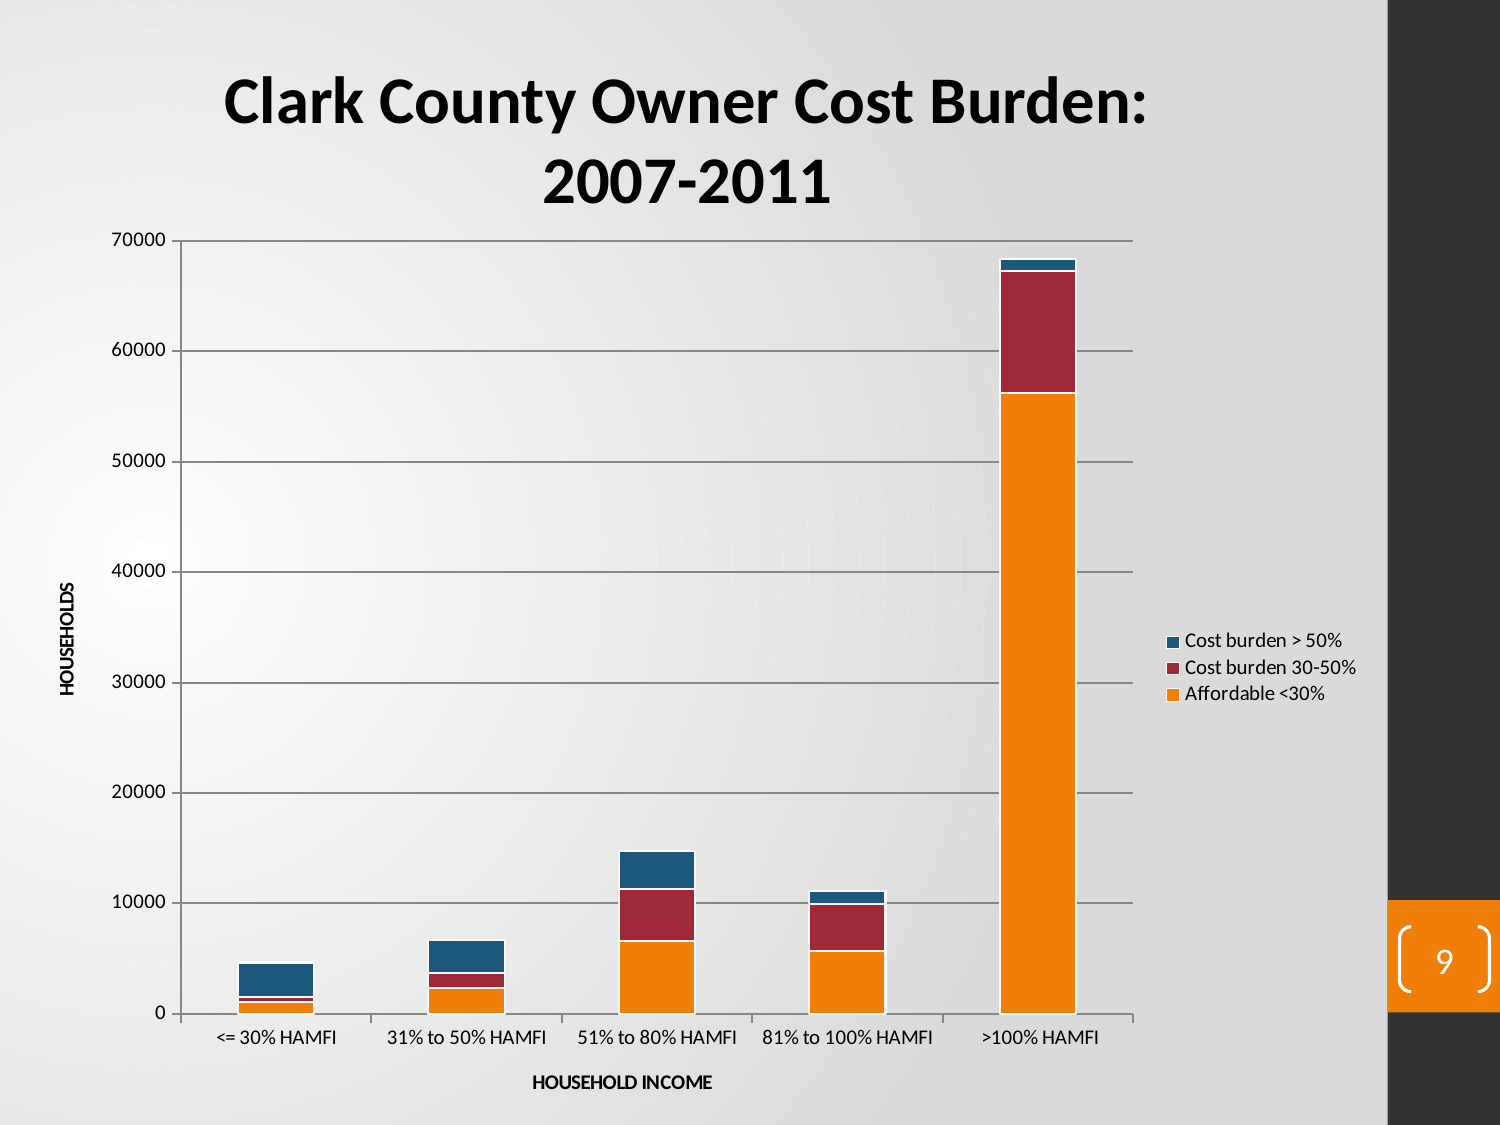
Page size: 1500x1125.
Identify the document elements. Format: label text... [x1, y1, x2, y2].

slide_number 9 [1397, 925, 1492, 994]
chart [24, 186, 1376, 1125]
text_box Clark County Owner Cost Burden: 2007-2011 [24, 49, 1350, 207]
